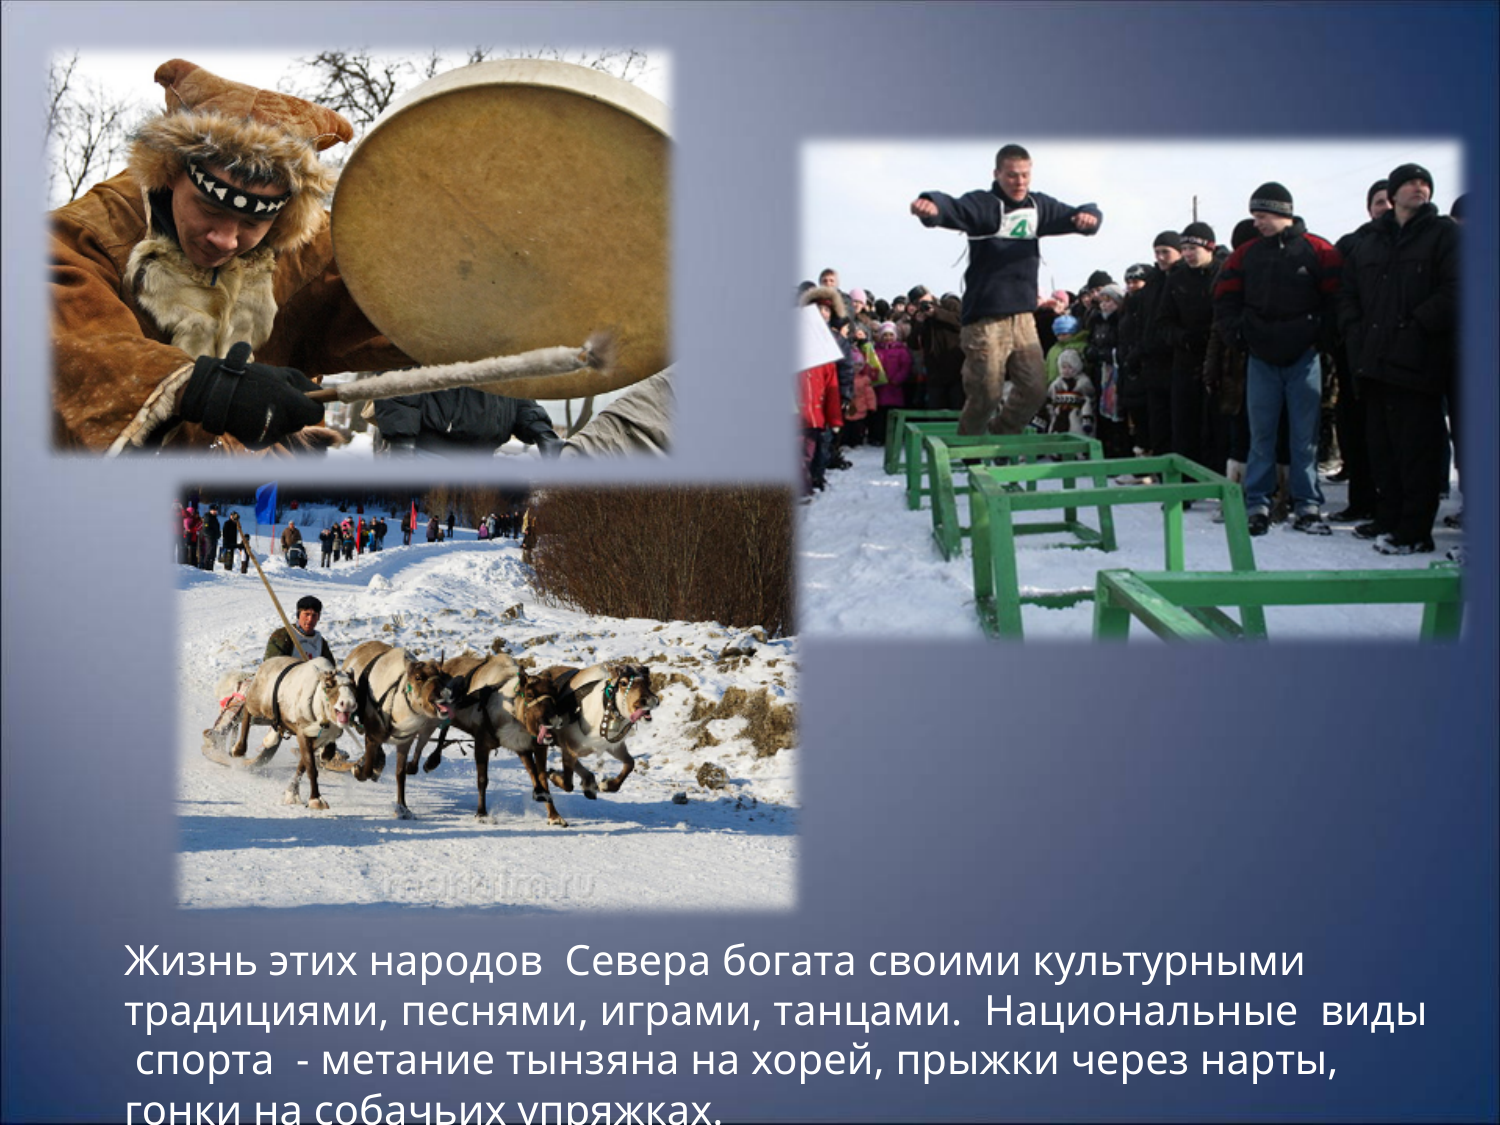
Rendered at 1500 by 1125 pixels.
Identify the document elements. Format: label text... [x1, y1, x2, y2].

picture [0, 0, 1500, 1125]
list Жизнь этих народов Севера богата своими культурными традициями, песнями, играми, танцами. Национальные виды спорта - метание тынзяна на хорей, прыжки через нарты, гонки на собачьих упряжках. [93, 925, 1444, 1051]
